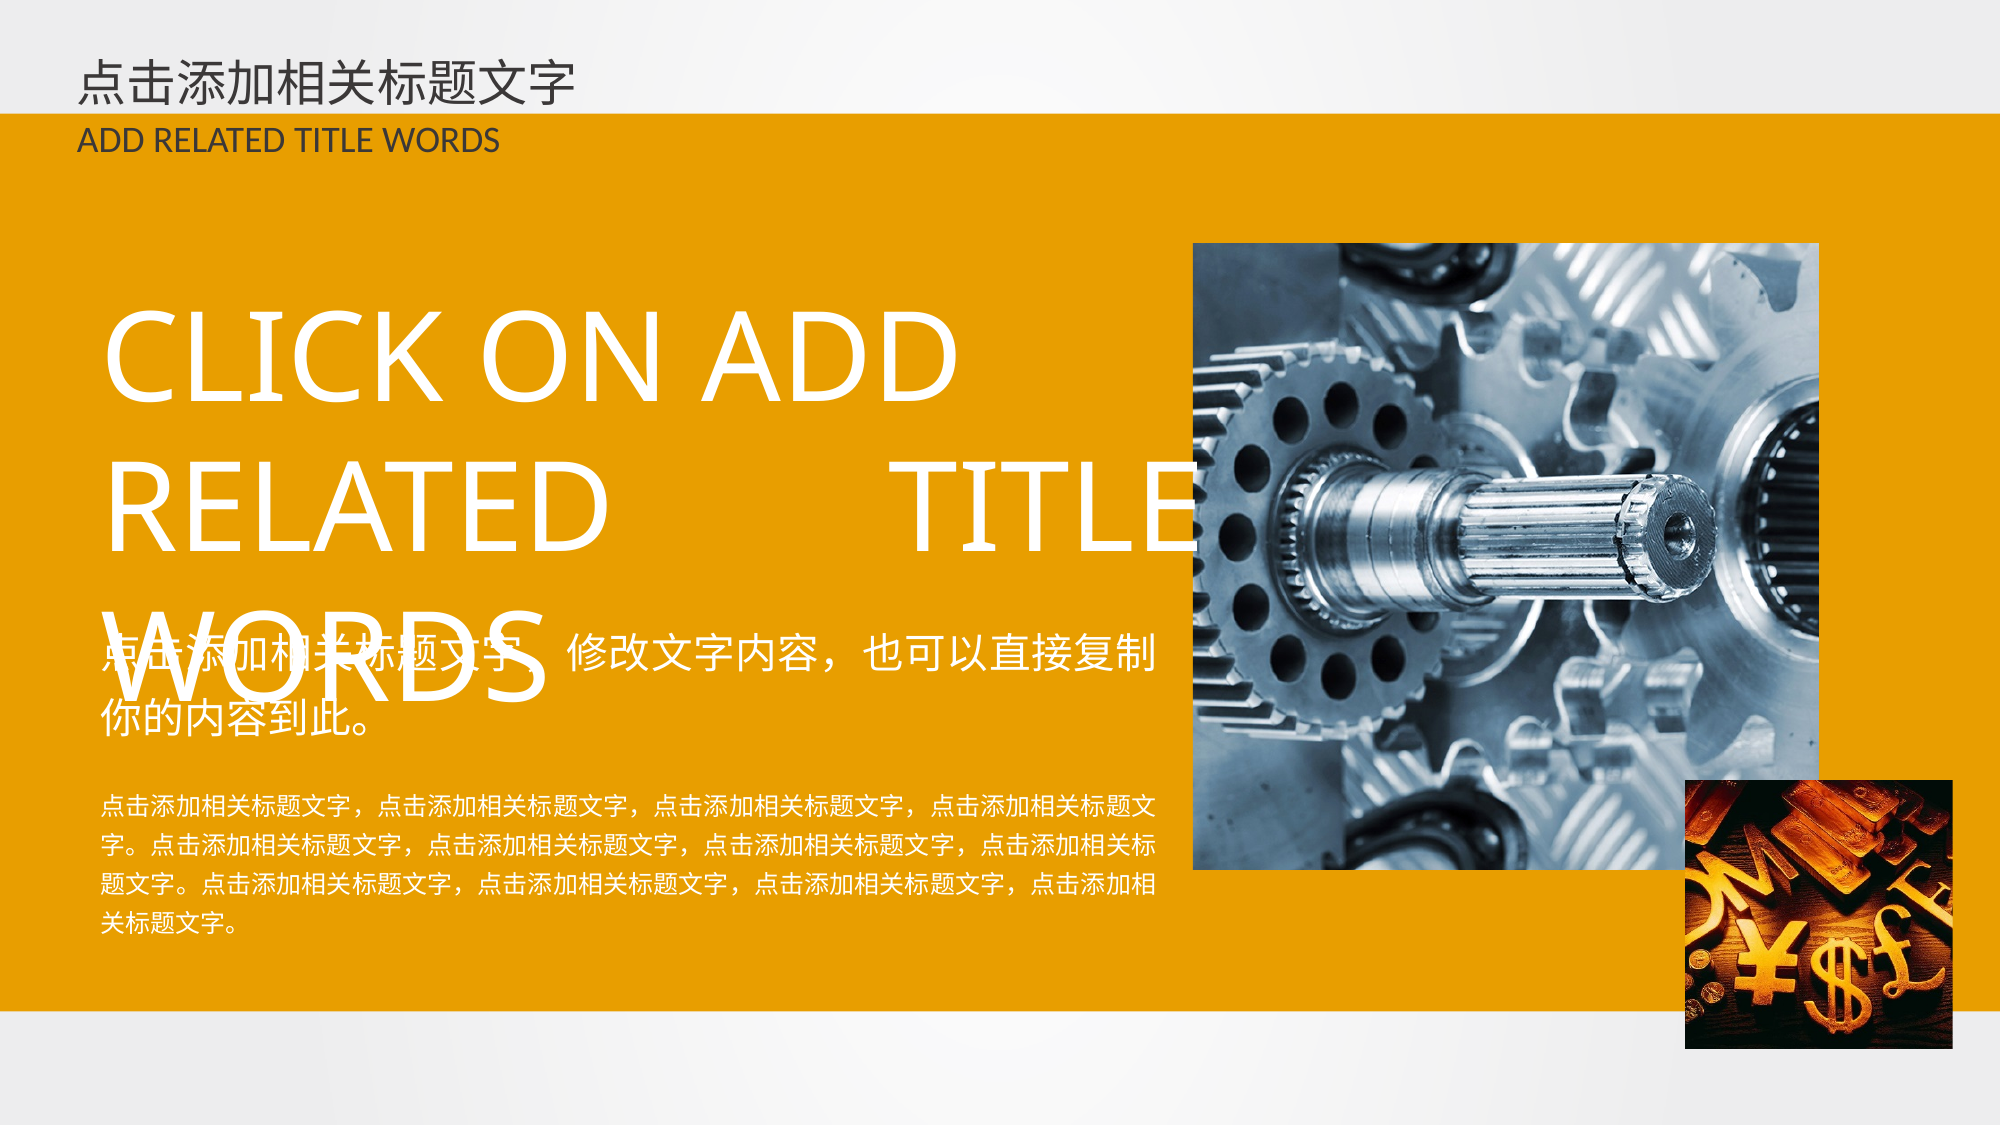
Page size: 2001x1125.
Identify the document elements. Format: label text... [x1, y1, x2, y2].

text_box 点击添加相关标题文字，修改文字内容，也可以直接复制你的内容到此。 点击添加相关标题文字，点击添加相关标题文字，点击添加相关标题文字，点击添加相关标题文字。点击添加相关标题文字，点击添加相关标题文字，点击添加相关标题文字，点击添加相关标题文字。点击添加相关标题文字，点击添加相关标题文字，点击添加相关标题文字，点击添加相关标题文字。 [86, 604, 1173, 945]
text_box 点击添加相关标题文字 [61, 43, 593, 120]
text_box ADD RELATED TITLE WORDS [60, 107, 517, 169]
text_box [1684, 780, 1954, 1049]
text_box CLICK ON ADD RELATED TITLE WORDS [86, 269, 1220, 734]
picture [0, 1012, 2000, 1125]
text_box [1192, 243, 1820, 871]
text_box [0, 113, 2000, 1012]
picture [0, 0, 2000, 113]
